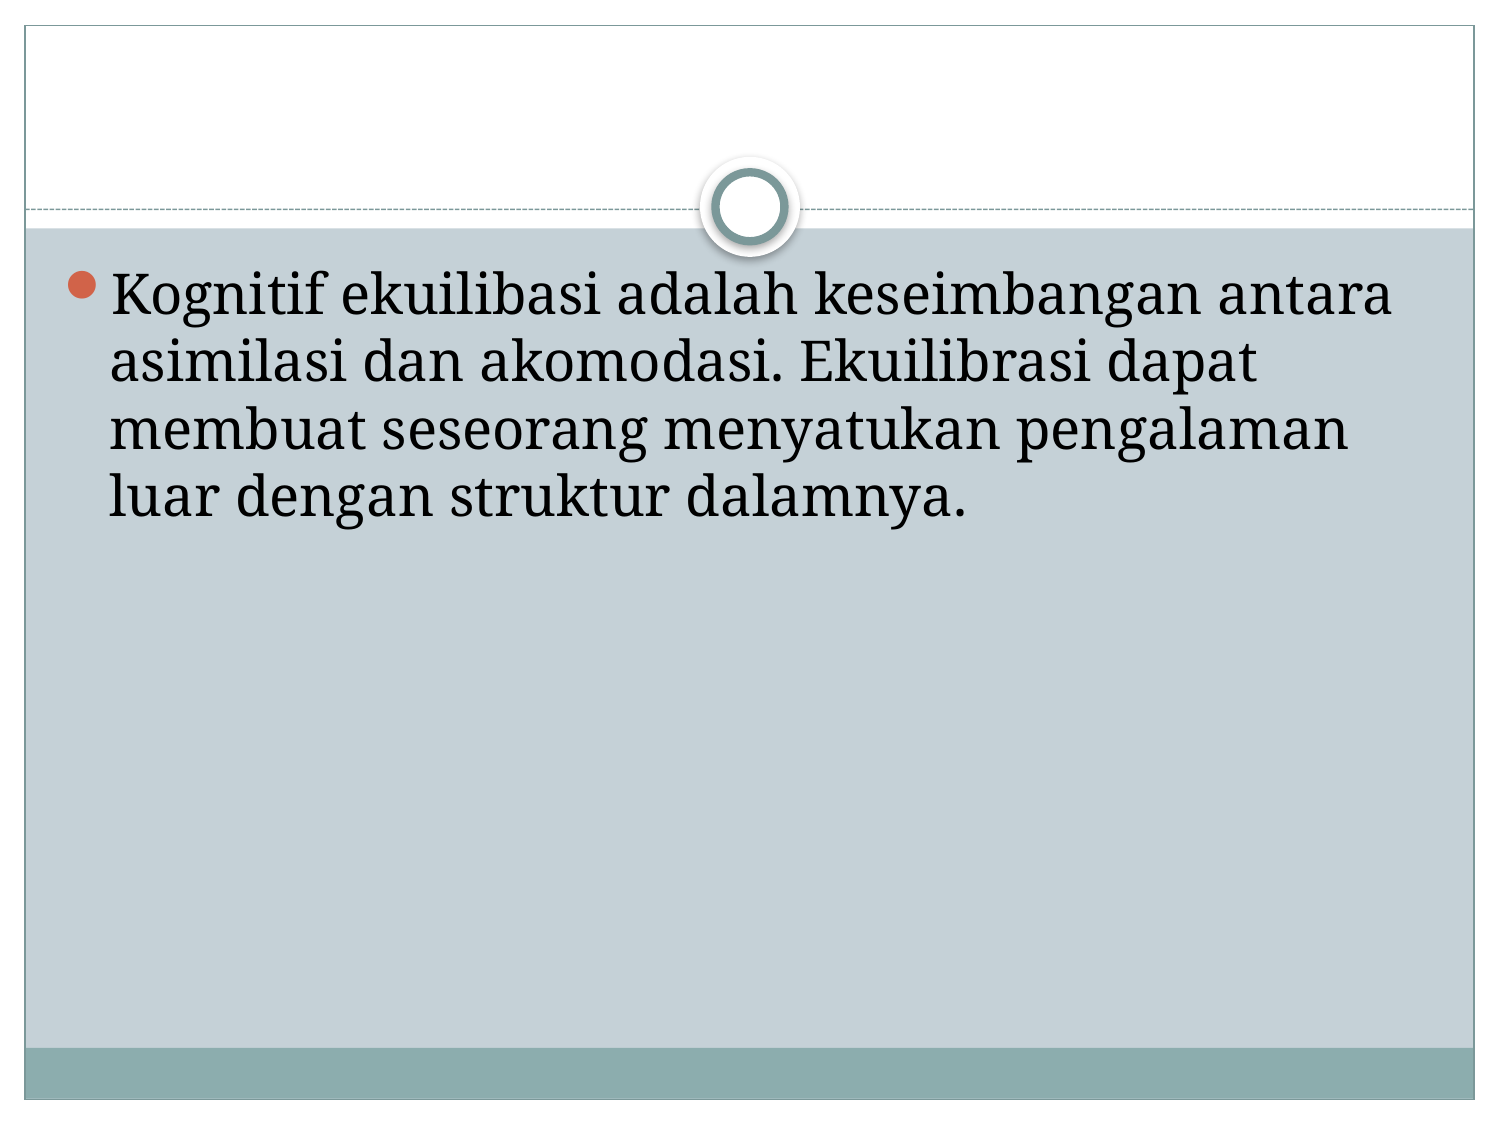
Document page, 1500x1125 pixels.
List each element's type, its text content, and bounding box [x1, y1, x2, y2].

list Kognitif ekuilibasi adalah keseimbangan antara asimilasi dan akomodasi. Ekuilibrasi dapat membuat seseorang menyatukan pengalaman luar dengan struktur dalamnya. [49, 250, 1445, 1001]
